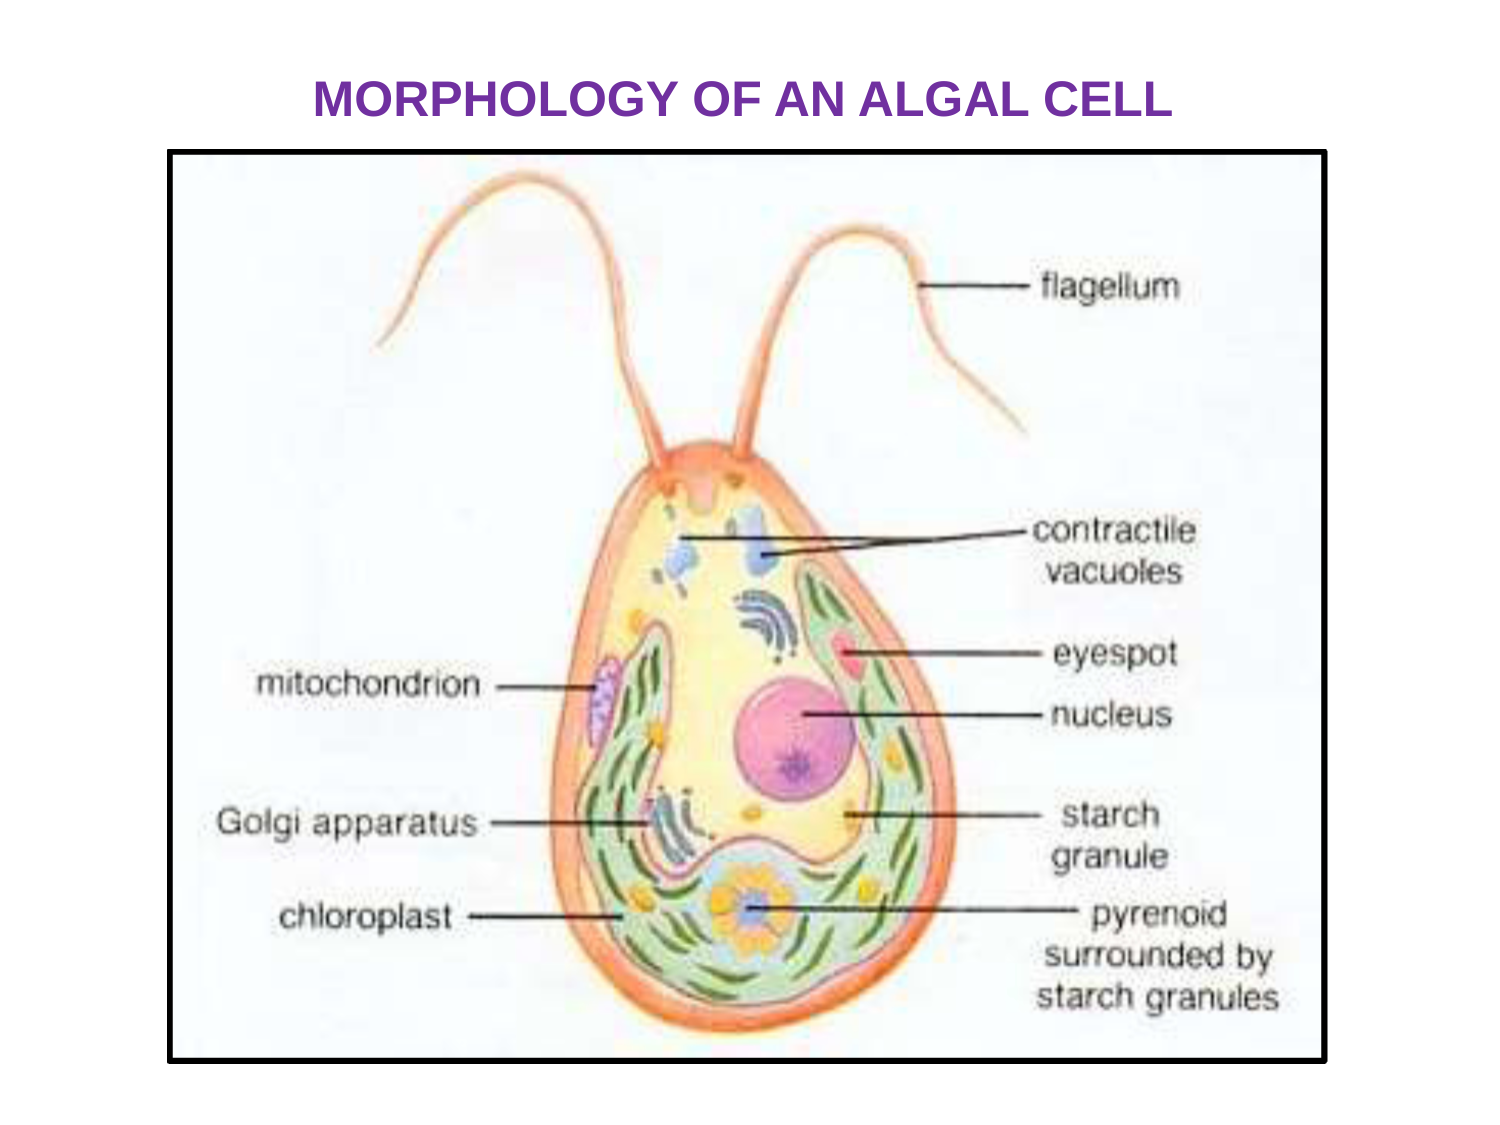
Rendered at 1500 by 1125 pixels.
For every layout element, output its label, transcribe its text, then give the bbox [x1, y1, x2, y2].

text_box MORPHOLOGY OF AN ALGAL CELL [312, 65, 1174, 109]
picture [166, 149, 1329, 1065]
